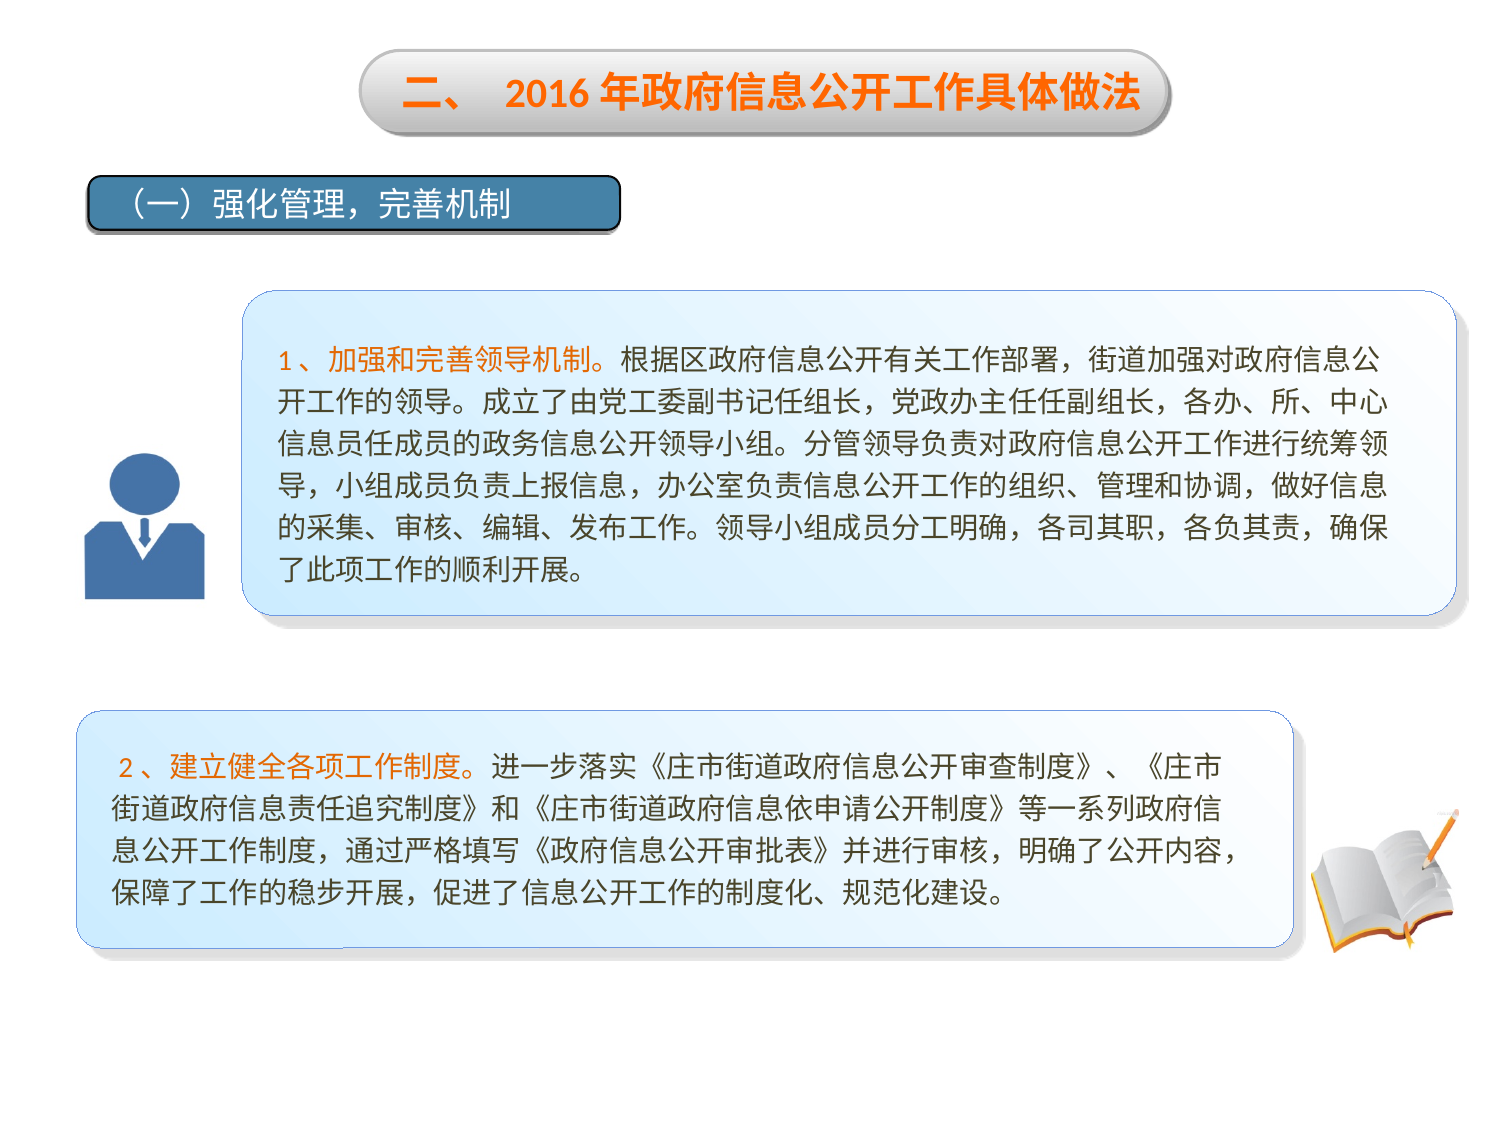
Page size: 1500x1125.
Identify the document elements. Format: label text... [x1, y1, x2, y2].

text_box 2、建立健全各项工作制度。进一步落实《庄市街道政府信息公开审查制度》、《庄市街道政府信息责任追究制度》和《庄市街道政府信息依申请公开制度》等一系列政府信息公开工作制度，通过严格填写《政府信息公开审批表》并进行审核，明确了公开内容，保障了工作的稳步开展，促进了信息公开工作的制度化、规范化建设。 [97, 734, 1260, 1055]
text_box [76, 710, 1294, 948]
text_box 1、加强和完善领导机制。根据区政府信息公开有关工作部署，街道加强对政府信息公开工作的领导。成立了由党工委副书记任组长，党政办主任任副组长，各办、所、中心信息员任成员的政务信息公开领导小组。分管领导负责对政府信息公开工作进行统筹领导，小组成员负责上报信息，办公室负责信息公开工作的组织、管理和协调，做好信息的采集、审核、编辑、发布工作。领导小组成员分工明确，各司其职，各负其责，确保了此项工作的顺利开展。 [262, 327, 1426, 690]
text_box （一）强化管理，完善机制 [98, 176, 609, 288]
text_box 二、 2016年政府信息公开工作具体做法 [386, 58, 1167, 124]
text_box [88, 176, 98, 230]
text_box [360, 50, 1150, 131]
text_box [609, 176, 621, 230]
picture [1311, 809, 1459, 953]
text_box [241, 290, 1457, 616]
picture [63, 444, 220, 610]
